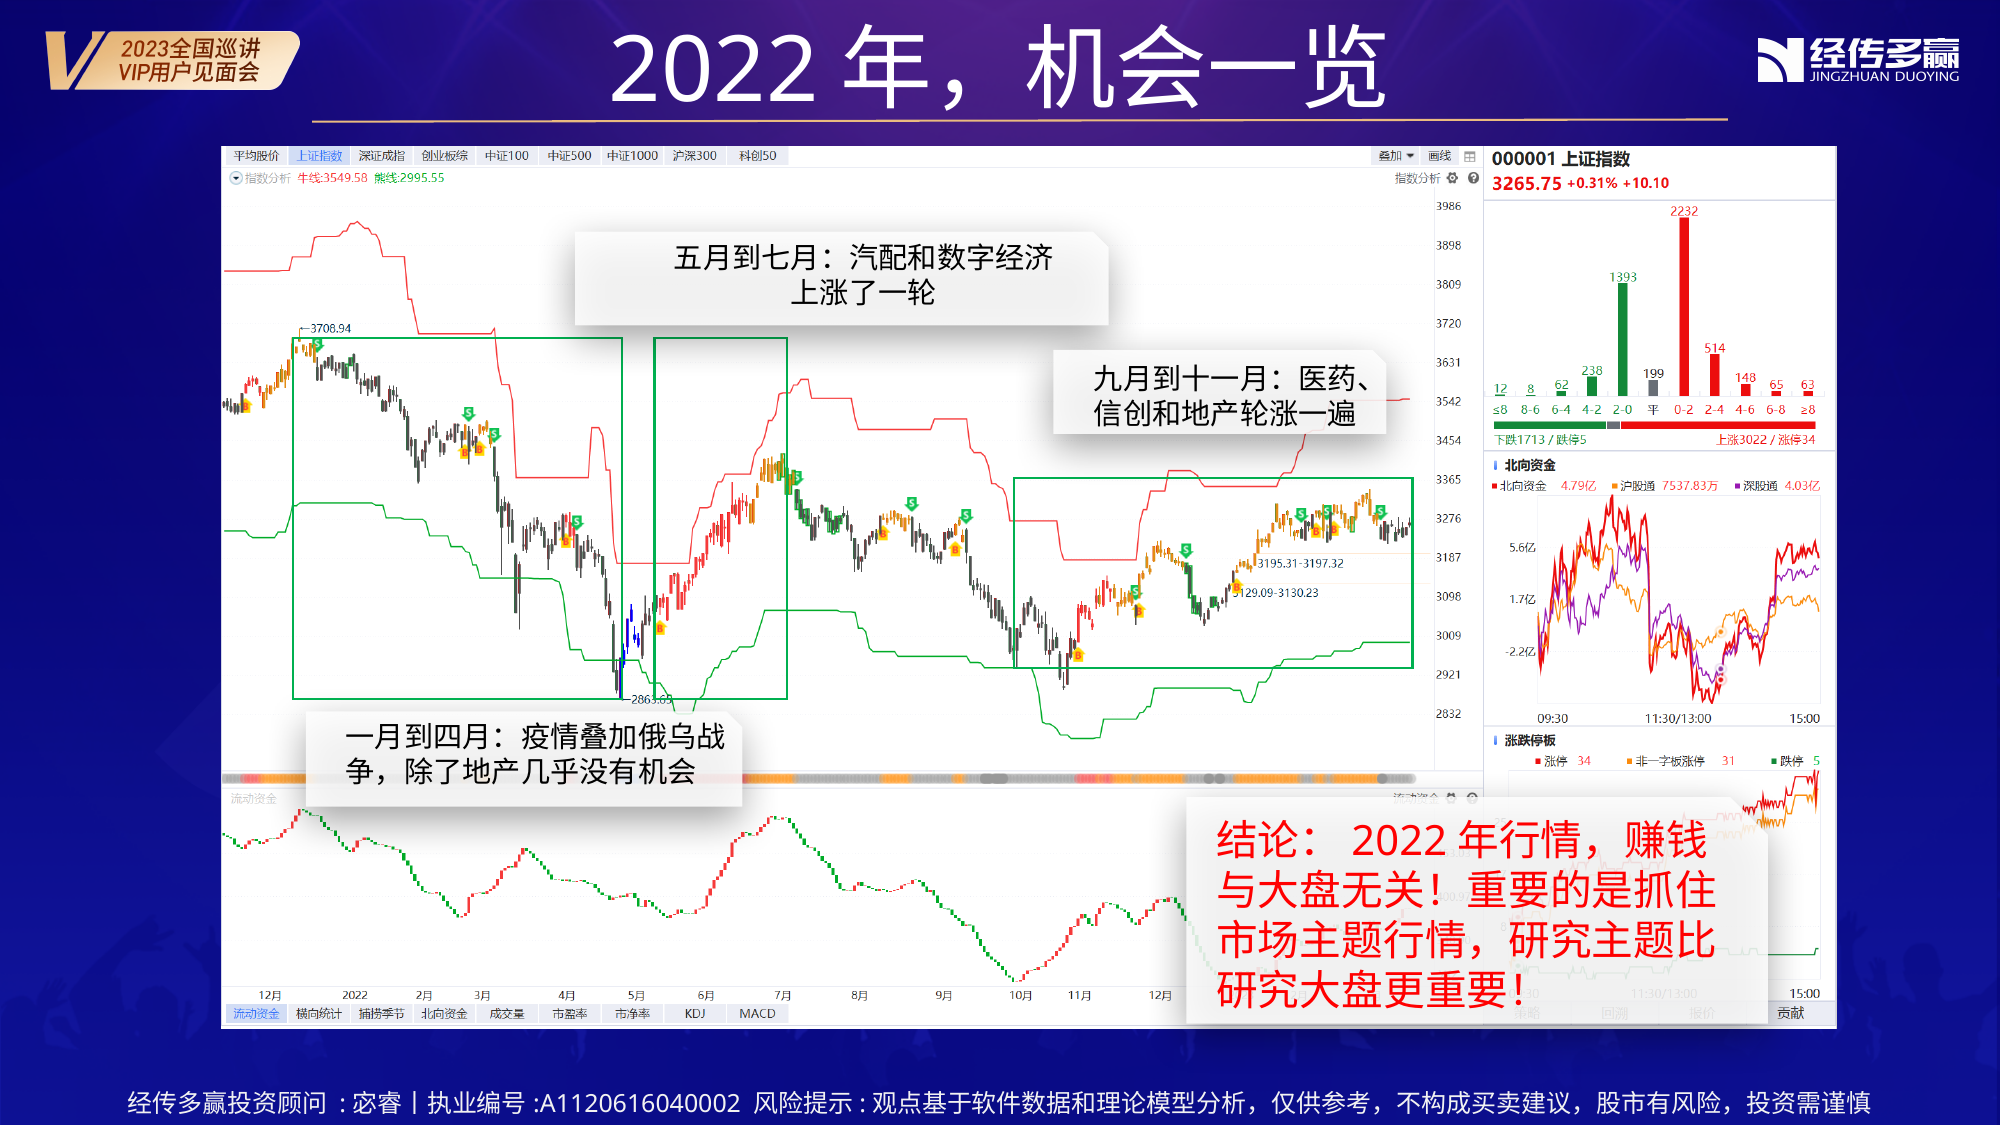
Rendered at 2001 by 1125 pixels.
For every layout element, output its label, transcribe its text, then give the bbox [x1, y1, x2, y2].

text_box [1053, 349, 1387, 439]
picture [0, 128, 2000, 1125]
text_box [1186, 796, 1768, 1024]
text_box 2022年，机会一览 [0, 2, 2000, 128]
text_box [575, 231, 1109, 326]
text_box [305, 711, 743, 807]
